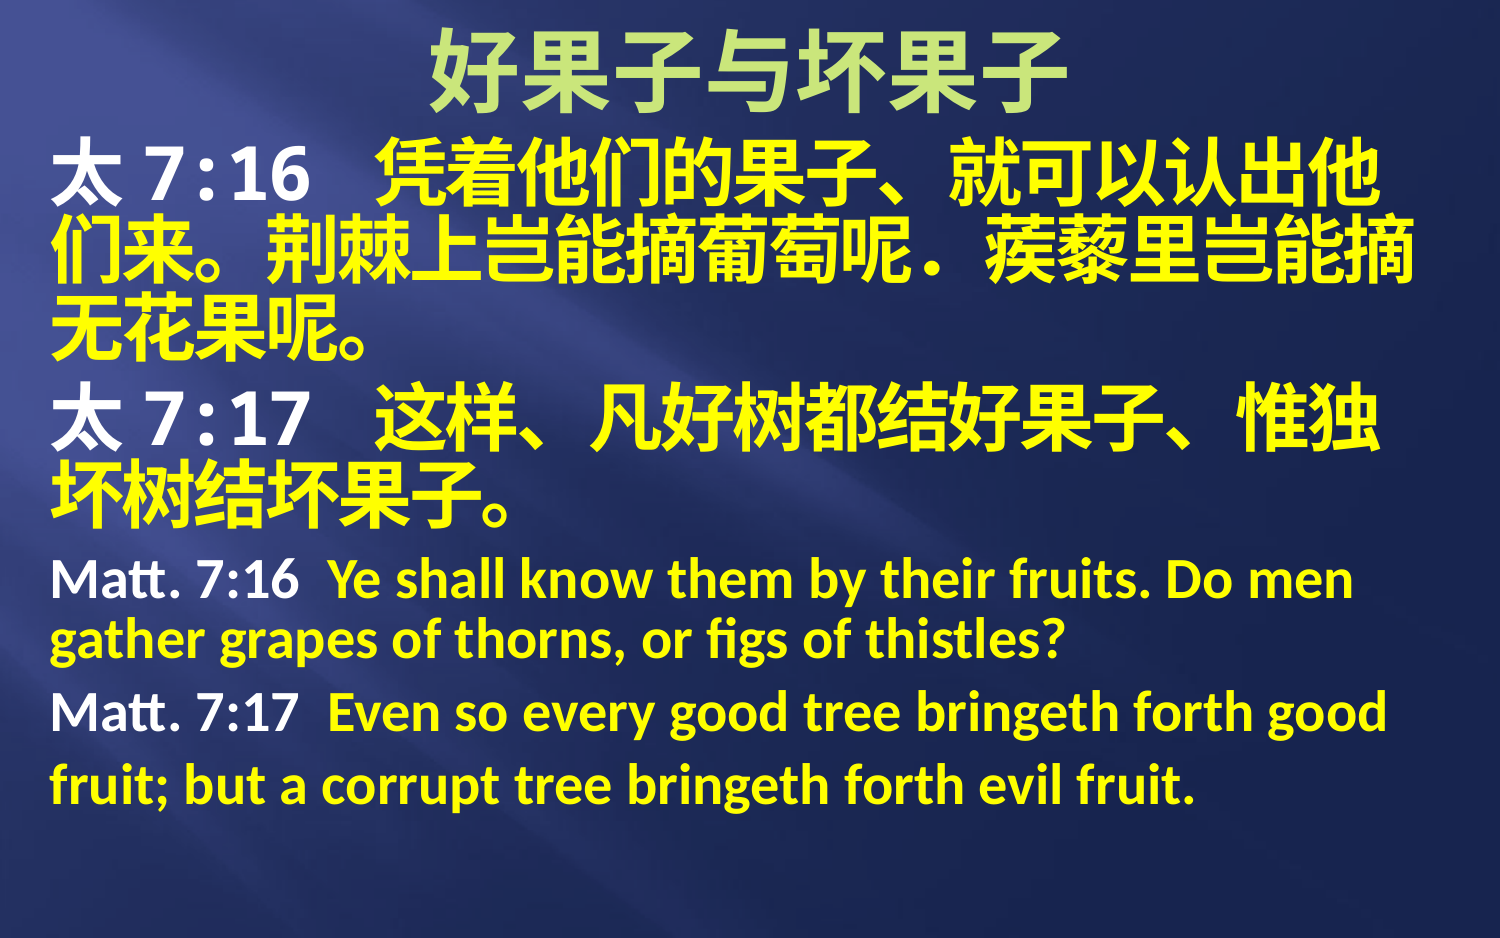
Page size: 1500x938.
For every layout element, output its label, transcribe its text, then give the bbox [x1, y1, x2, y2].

title 好果子与坏果子 [24, 18, 1475, 119]
list 太7:16 凭着他们的果子、就可以认出他们来。荆棘上岂能摘葡萄呢．蒺藜里岂能摘无花果呢。 太7:17 这样、凡好树都结好果子、惟独坏树结坏果子。 Matt. 7:16 Ye shall know them by their fruits. Do men gather grapes of thorns, or figs of thistles? Matt. 7:17 Even so every good tree bringeth forth good fruit; but a corrupt tree bringeth forth evil fruit. [12, 131, 1463, 907]
